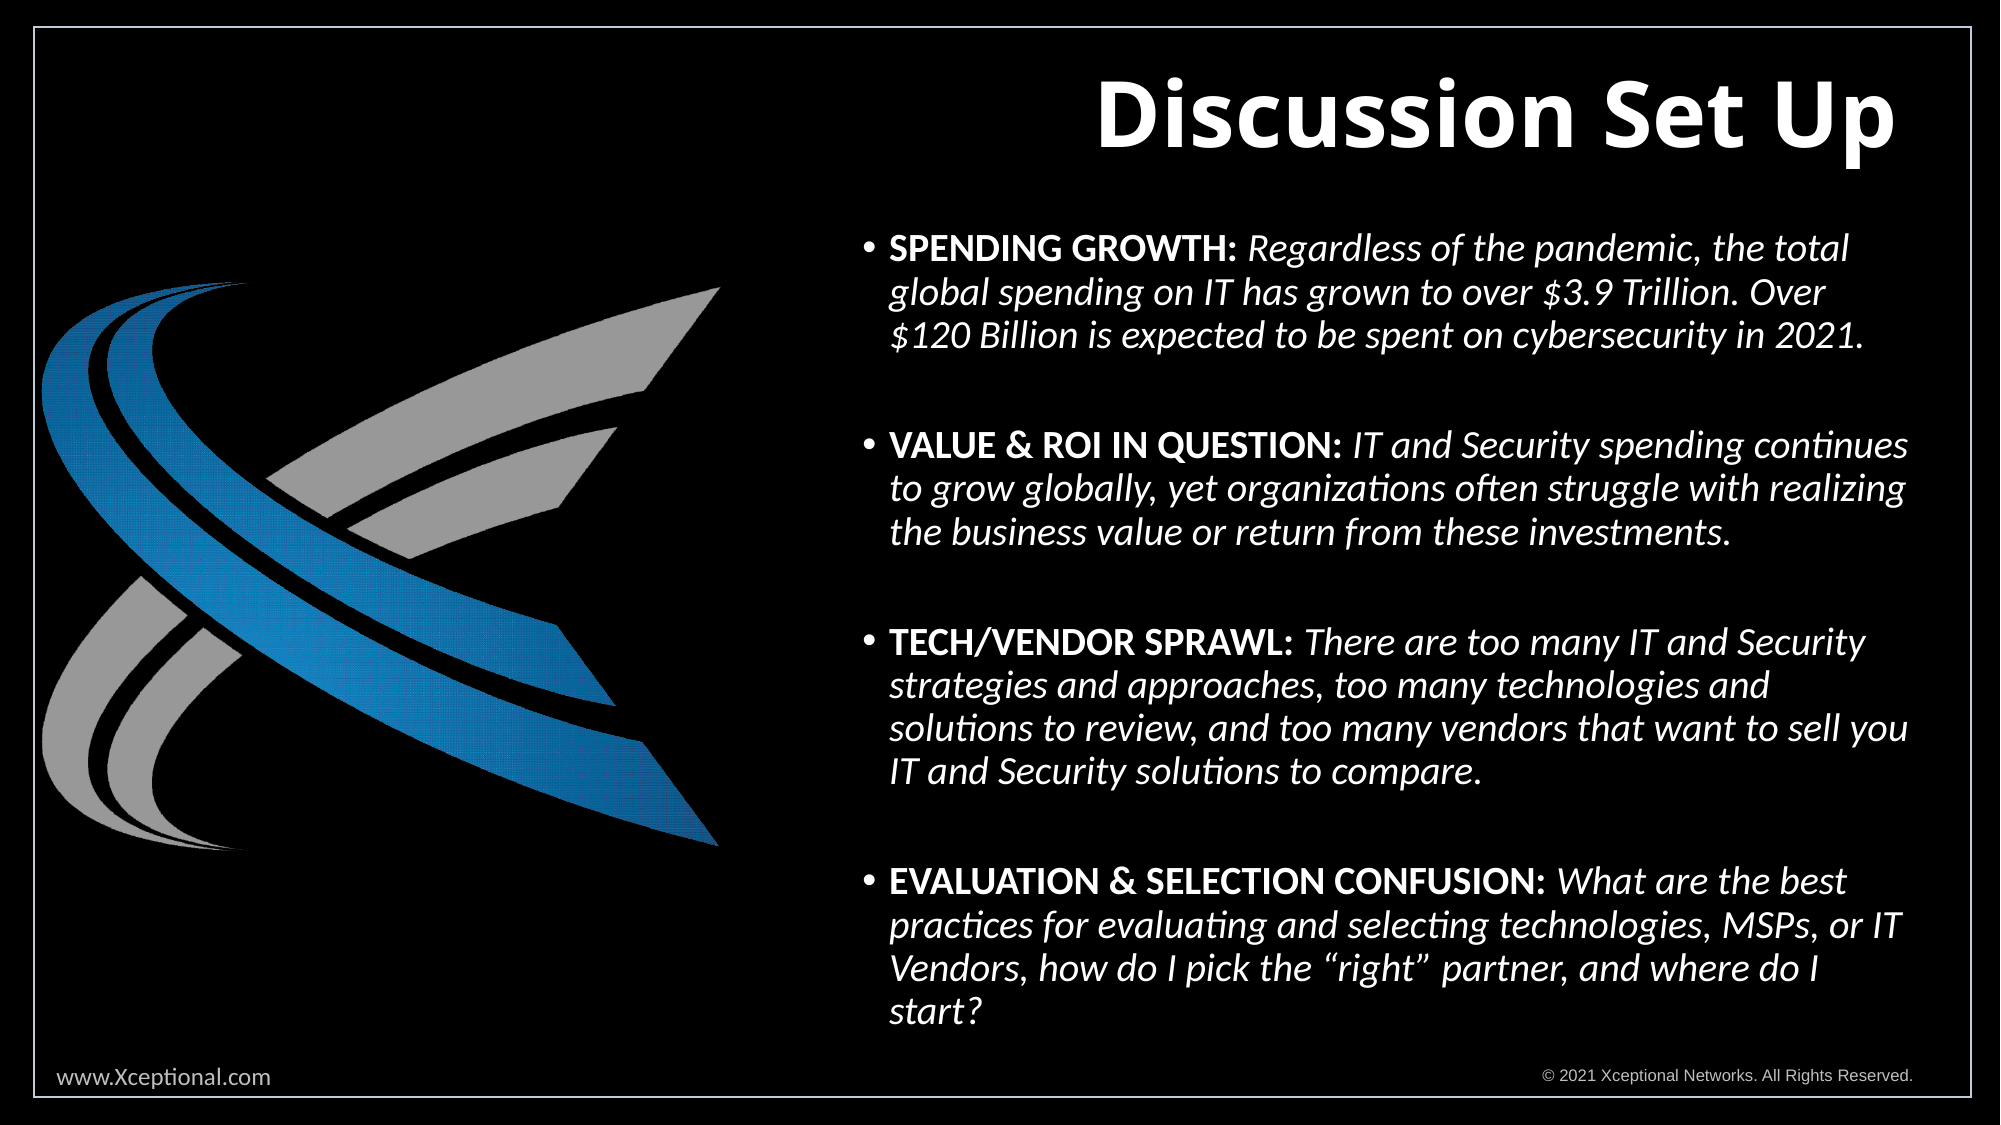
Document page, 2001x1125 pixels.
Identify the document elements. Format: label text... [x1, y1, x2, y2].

picture [0, 0, 762, 1125]
text_box SPENDING GROWTH: Regardless of the pandemic, the total global spending on IT has grown to over $3.9 Trillion. Over $120 Billion is expected to be spent on cybersecurity in 2021. VALUE & ROI IN QUESTION: IT and Security spending continues to grow globally, yet organizations often struggle with realizing the business value or return from these investments. TECH/VENDOR SPRAWL: There are too many IT and Security strategies and approaches, too many technologies and solutions to review, and too many vendors that want to sell you IT and Security solutions to compare. EVALUATION & SELECTION CONFUSION: What are the best practices for evaluating and selecting technologies, MSPs, or IT Vendors, how do I pick the “right” partner, and where do I start? [847, 219, 1929, 1053]
text_box © 2021 Xceptional Networks. All Rights Reserved. [1291, 1057, 1929, 1093]
title Discussion Set Up [831, 59, 1914, 175]
